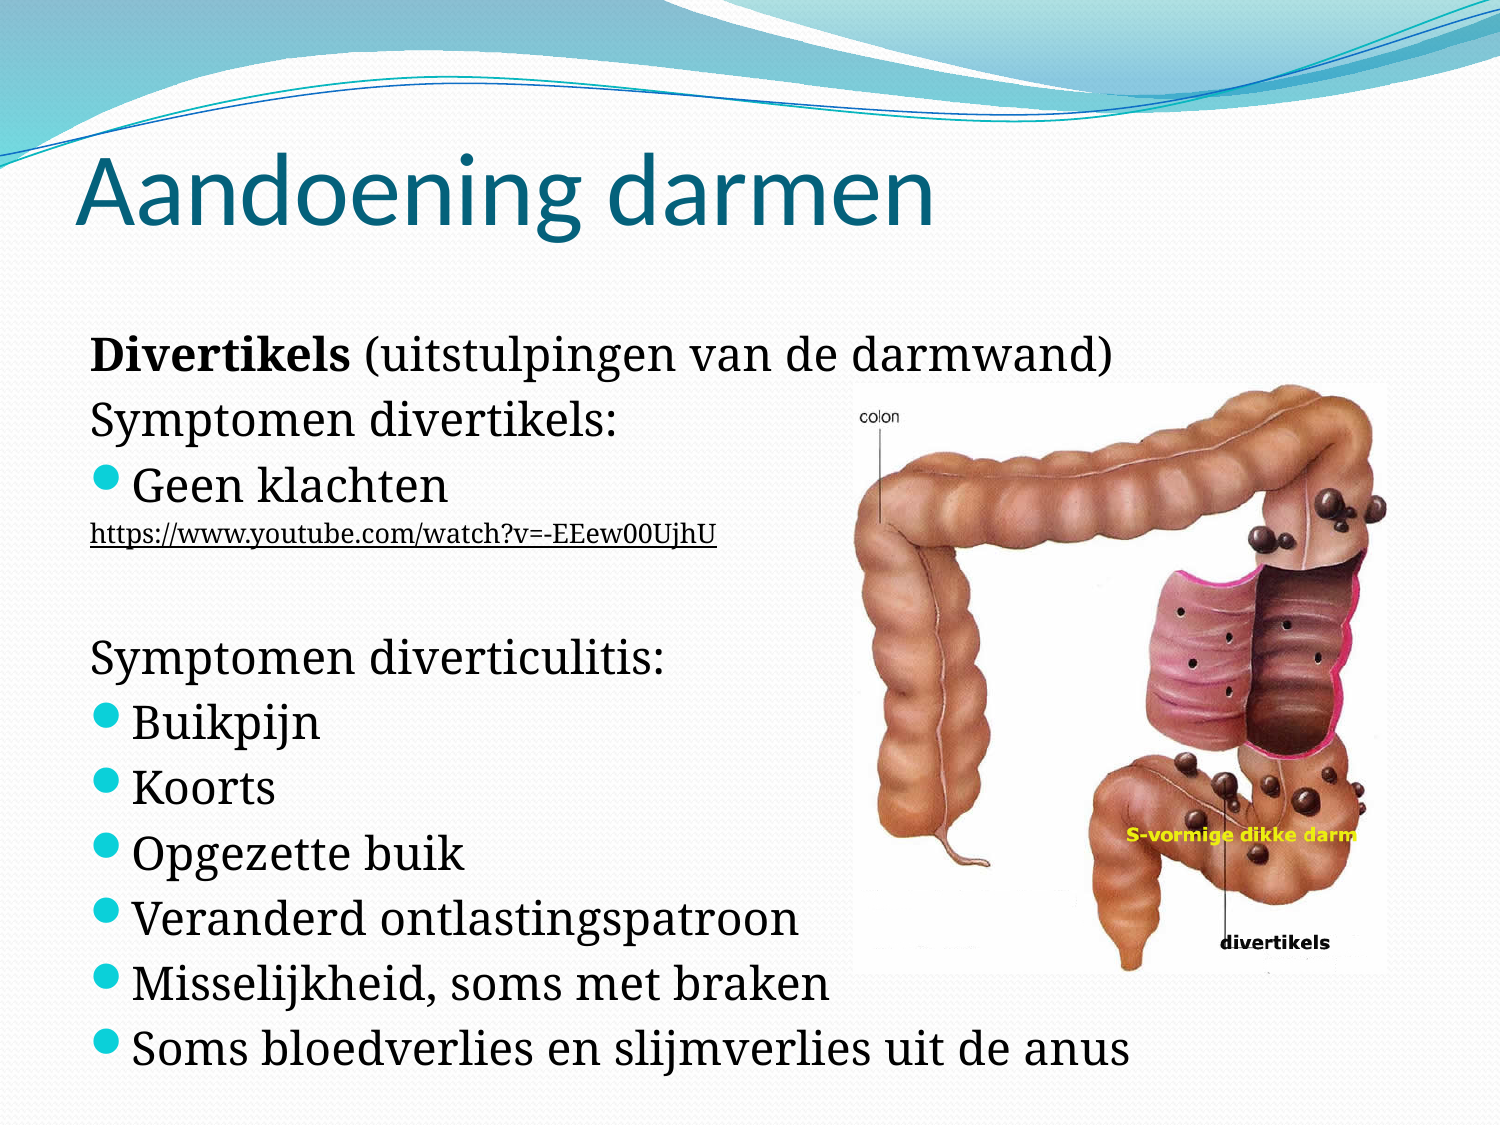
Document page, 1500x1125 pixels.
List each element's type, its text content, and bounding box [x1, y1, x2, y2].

title Aandoening darmen [75, 58, 1425, 247]
list Divertikels (uitstulpingen van de darmwand) Symptomen divertikels: Geen klachten https://www.youtube.com/watch?v=-EEew00UjhU Symptomen diverticulitis: Buikpijn Koorts Opgezette buik Veranderd ontlastingspatroon Misselijkheid, soms met braken Soms bloedverlies en slijmverlies uit de anus [75, 317, 1425, 1090]
picture [852, 382, 1388, 974]
